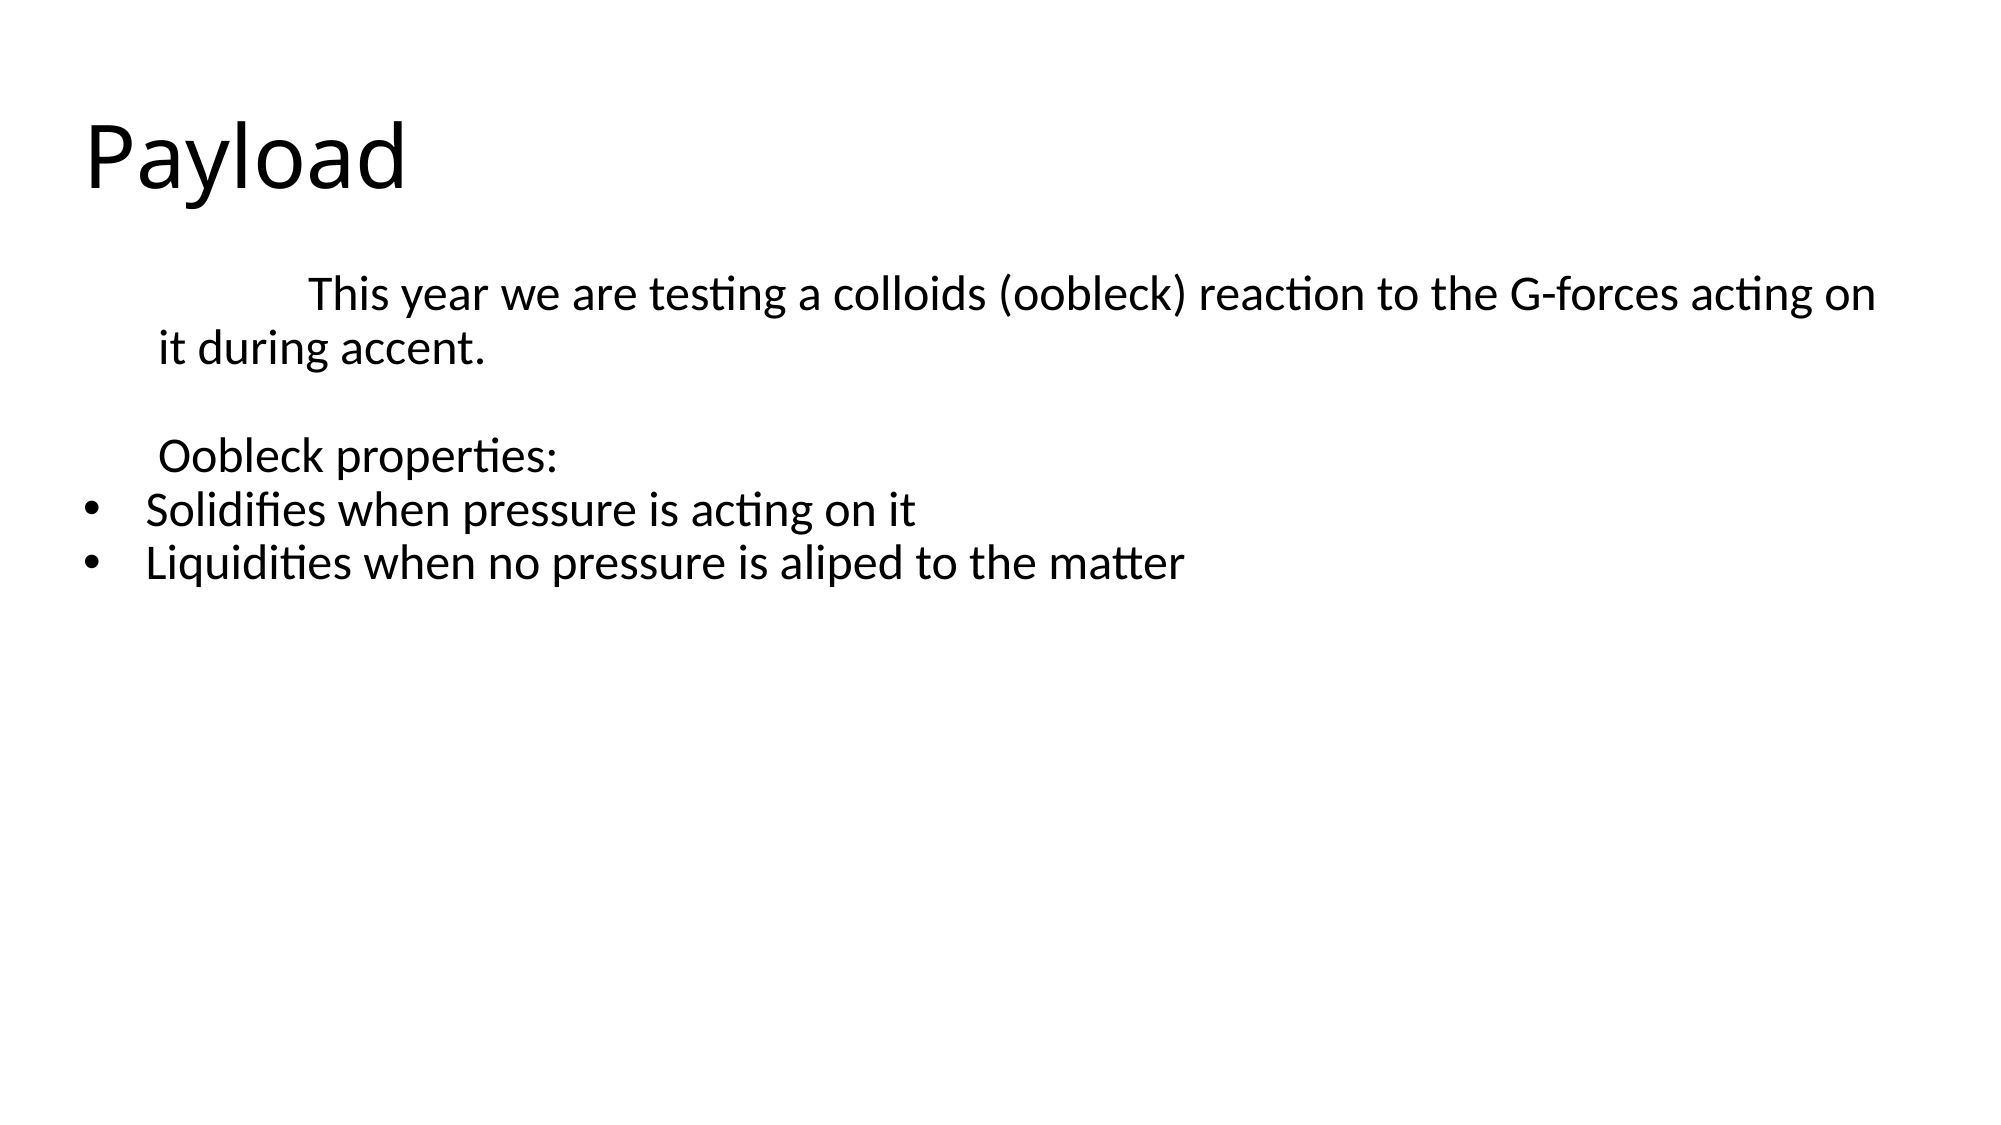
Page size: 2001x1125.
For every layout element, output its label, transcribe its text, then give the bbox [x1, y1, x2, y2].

title Payload [68, 97, 1932, 223]
list This year we are testing a colloids (oobleck) reaction to the G-forces acting on it during accent. Oobleck properties: Solidifies when pressure is acting on it Liquidities when no pressure is aliped to the matter [68, 252, 1932, 1000]
text_box [500, 509, 1500, 615]
